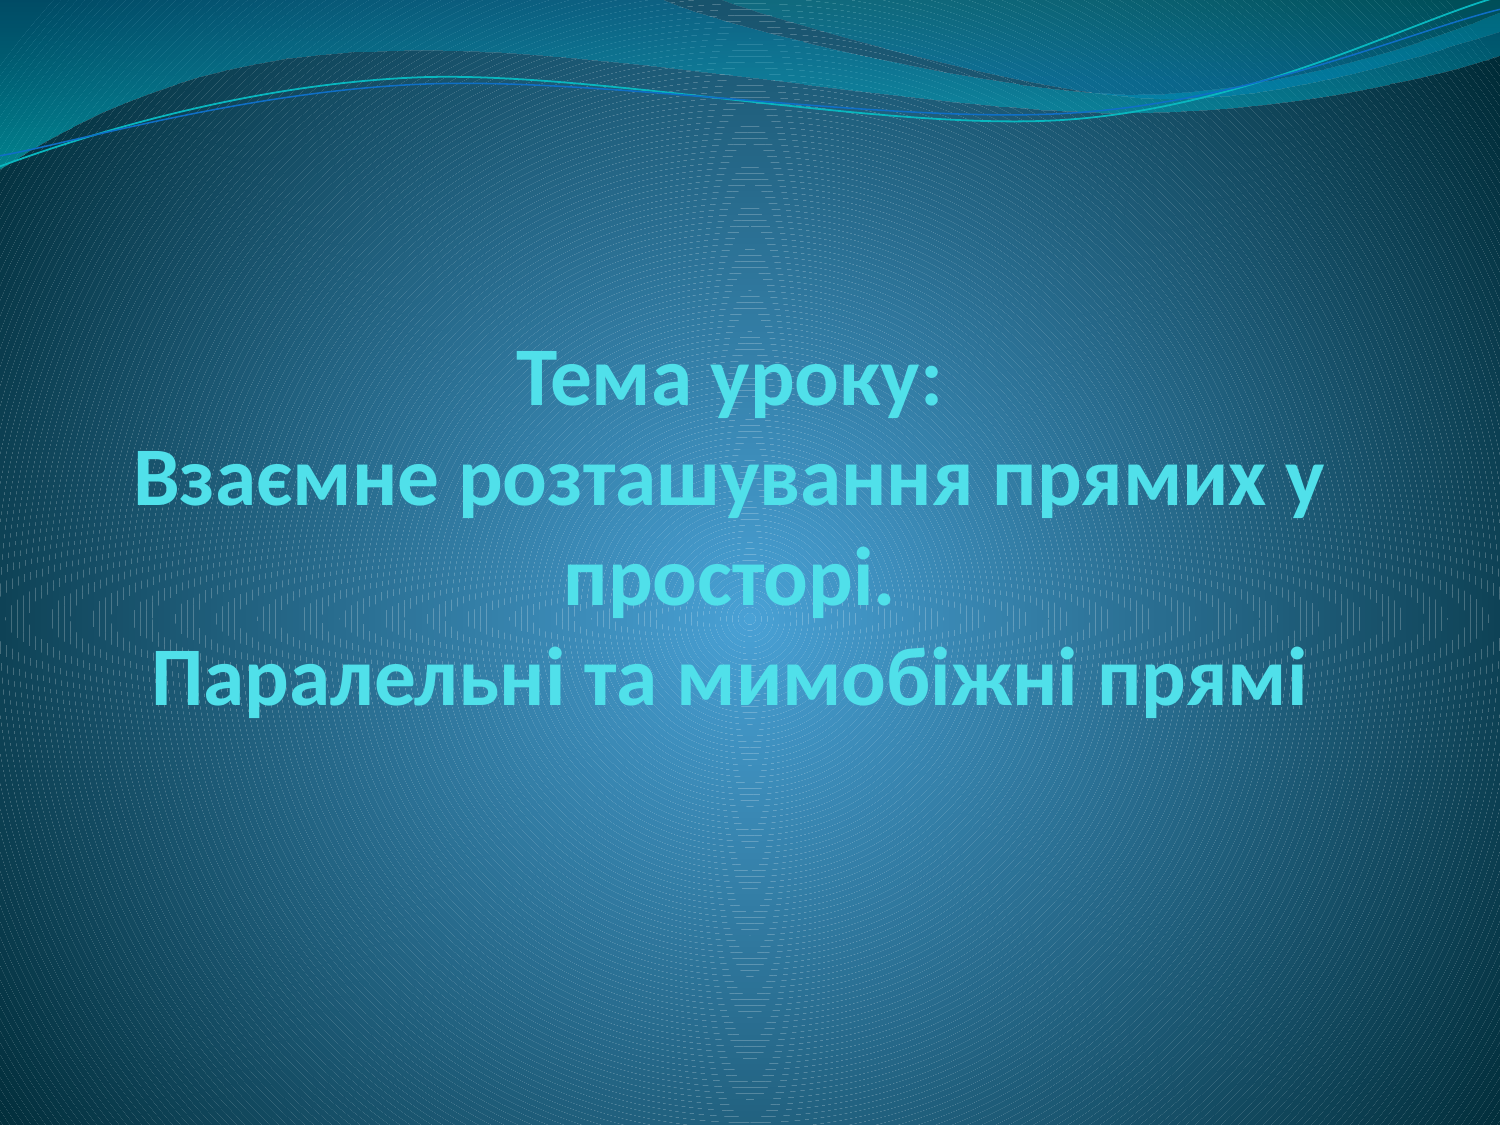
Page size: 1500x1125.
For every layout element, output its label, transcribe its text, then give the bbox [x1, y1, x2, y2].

title Тема уроку: Взаємне розташування прямих у просторі. Паралельні та мимобіжні прямі [0, 421, 1500, 722]
